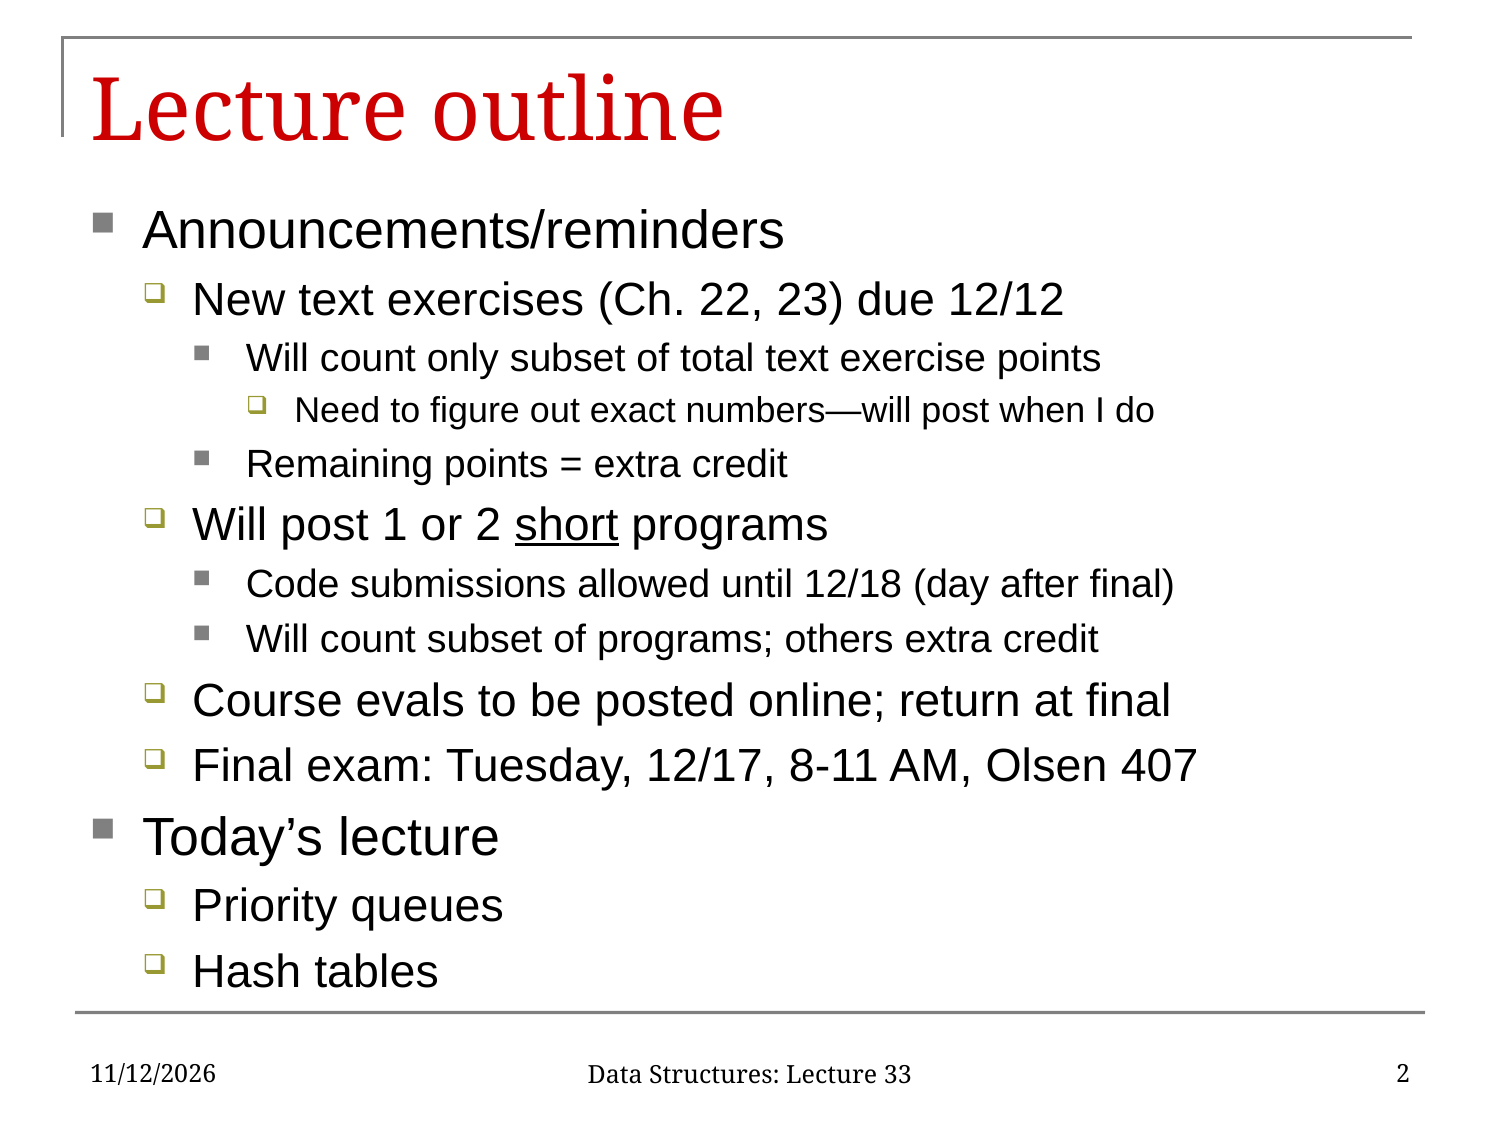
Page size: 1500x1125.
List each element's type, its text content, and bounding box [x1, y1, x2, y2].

footer Data Structures: Lecture 33 [512, 1024, 988, 1101]
slide_number 2 [1074, 1023, 1426, 1100]
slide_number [74, 1023, 426, 1100]
title Lecture outline [75, 45, 1425, 163]
list Announcements/reminders New text exercises (Ch. 22, 23) due 12/12 Will count only subset of total text exercise points Need to figure out exact numbers—will post when I do Remaining points = extra credit Will post 1 or 2 short programs Code submissions allowed until 12/18 (day after final) Will count subset of programs; others extra credit Course evals to be posted online; return at final Final exam: Tuesday, 12/17, 8-11 AM, Olsen 407 Today’s lecture Priority queues Hash tables [75, 187, 1425, 1006]
